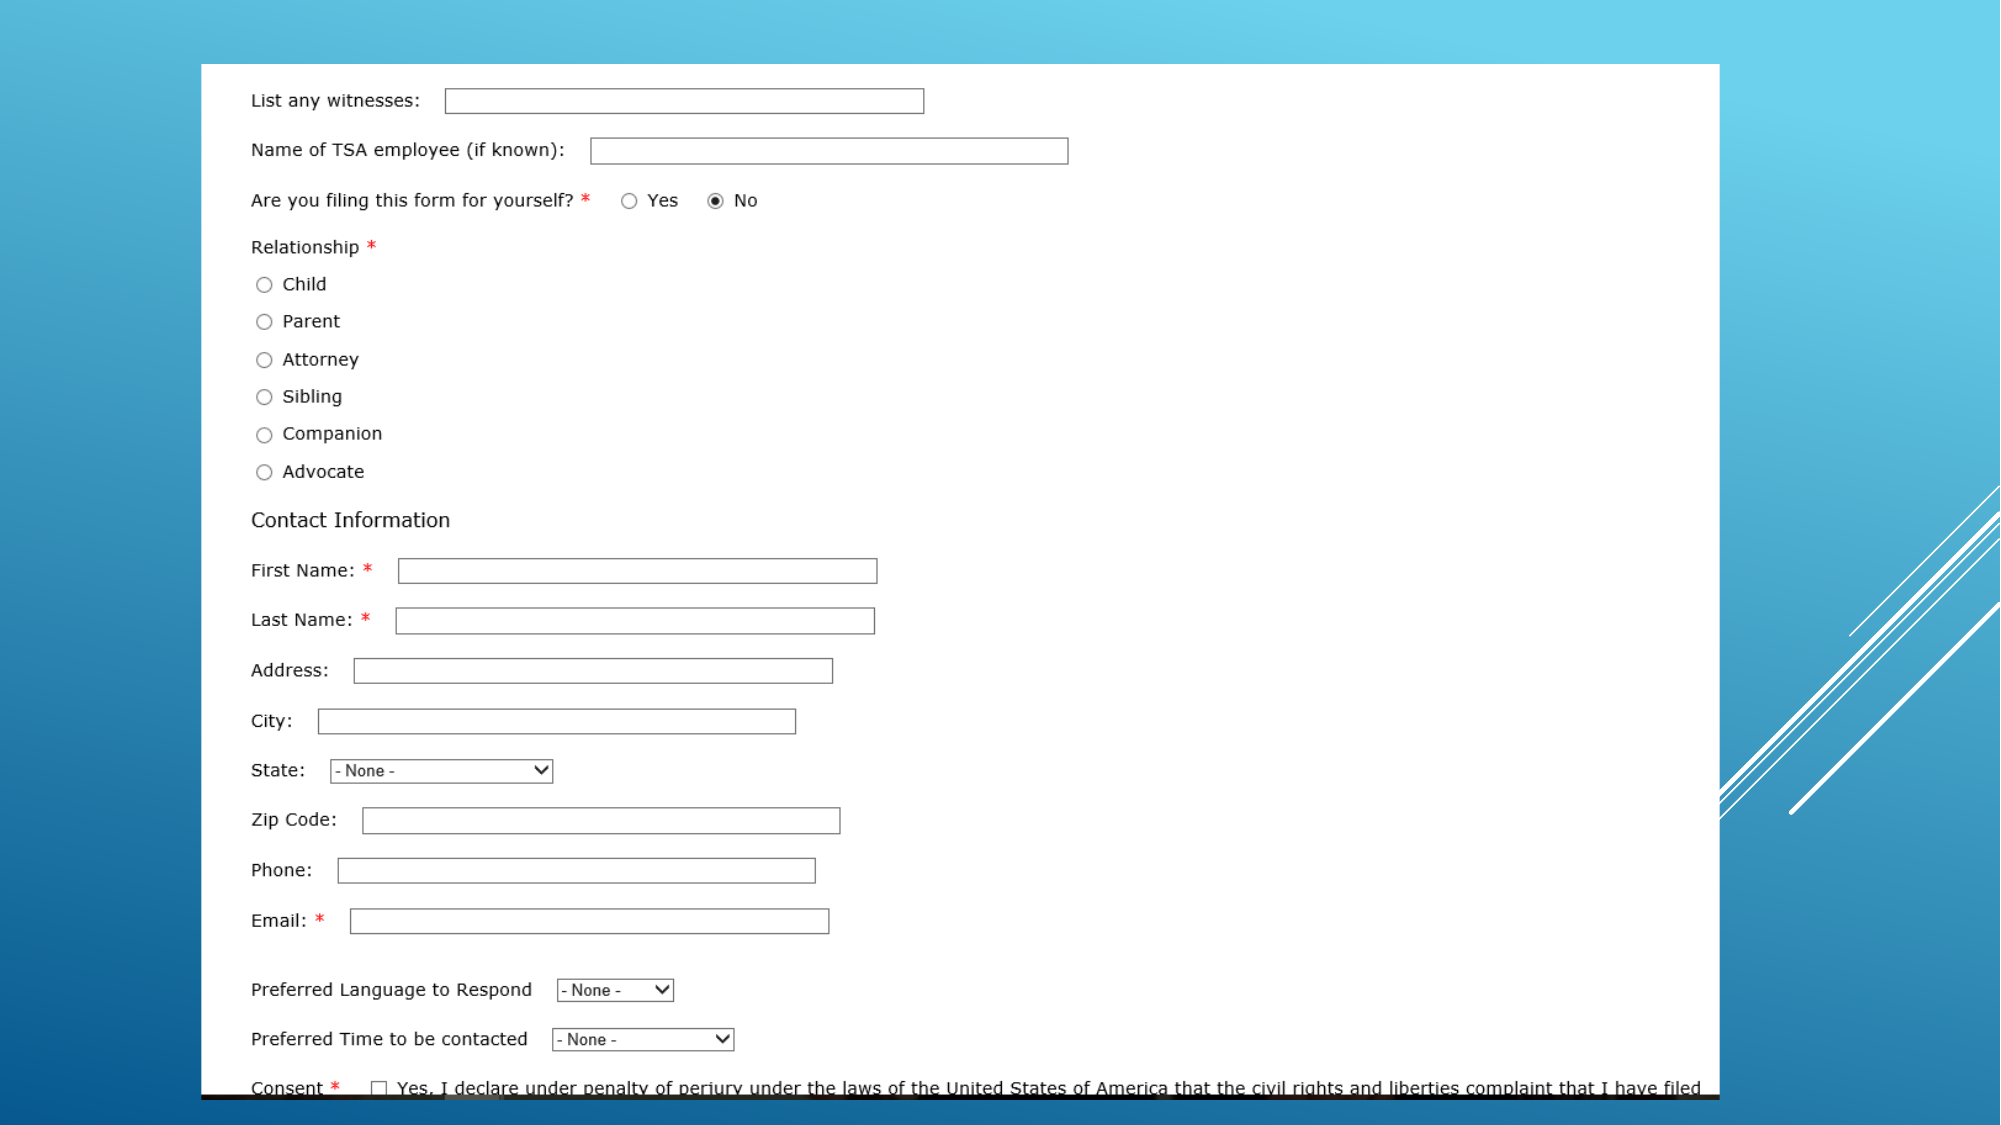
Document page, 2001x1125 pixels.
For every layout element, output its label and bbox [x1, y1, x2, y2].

picture [200, 64, 1720, 1100]
